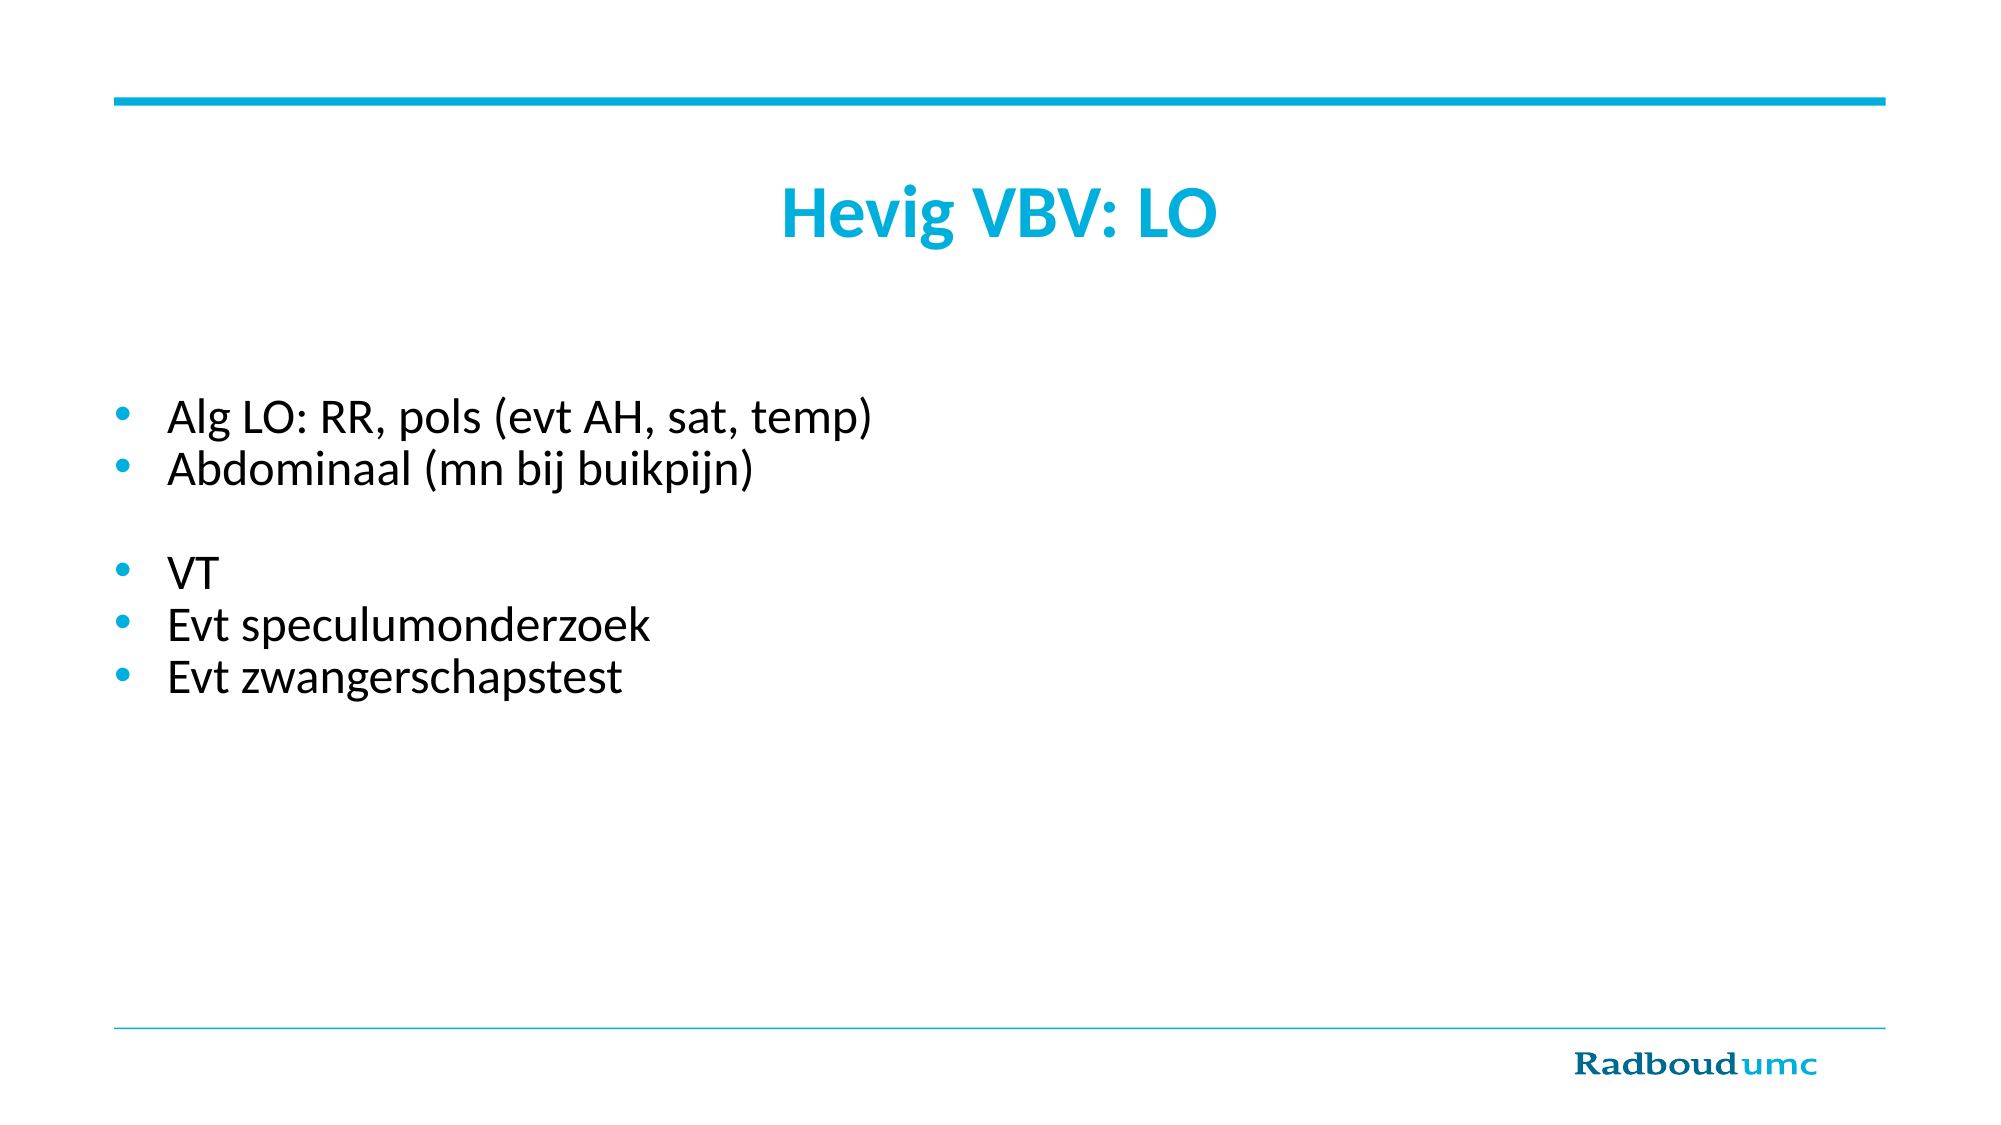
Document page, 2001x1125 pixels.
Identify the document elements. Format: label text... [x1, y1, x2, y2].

list Alg LO: RR, pols (evt AH, sat, temp) Abdominaal (mn bij buikpijn) VT Evt speculumonderzoek Evt zwangerschapstest [114, 391, 1886, 975]
title Hevig VBV: LO [114, 164, 1886, 253]
